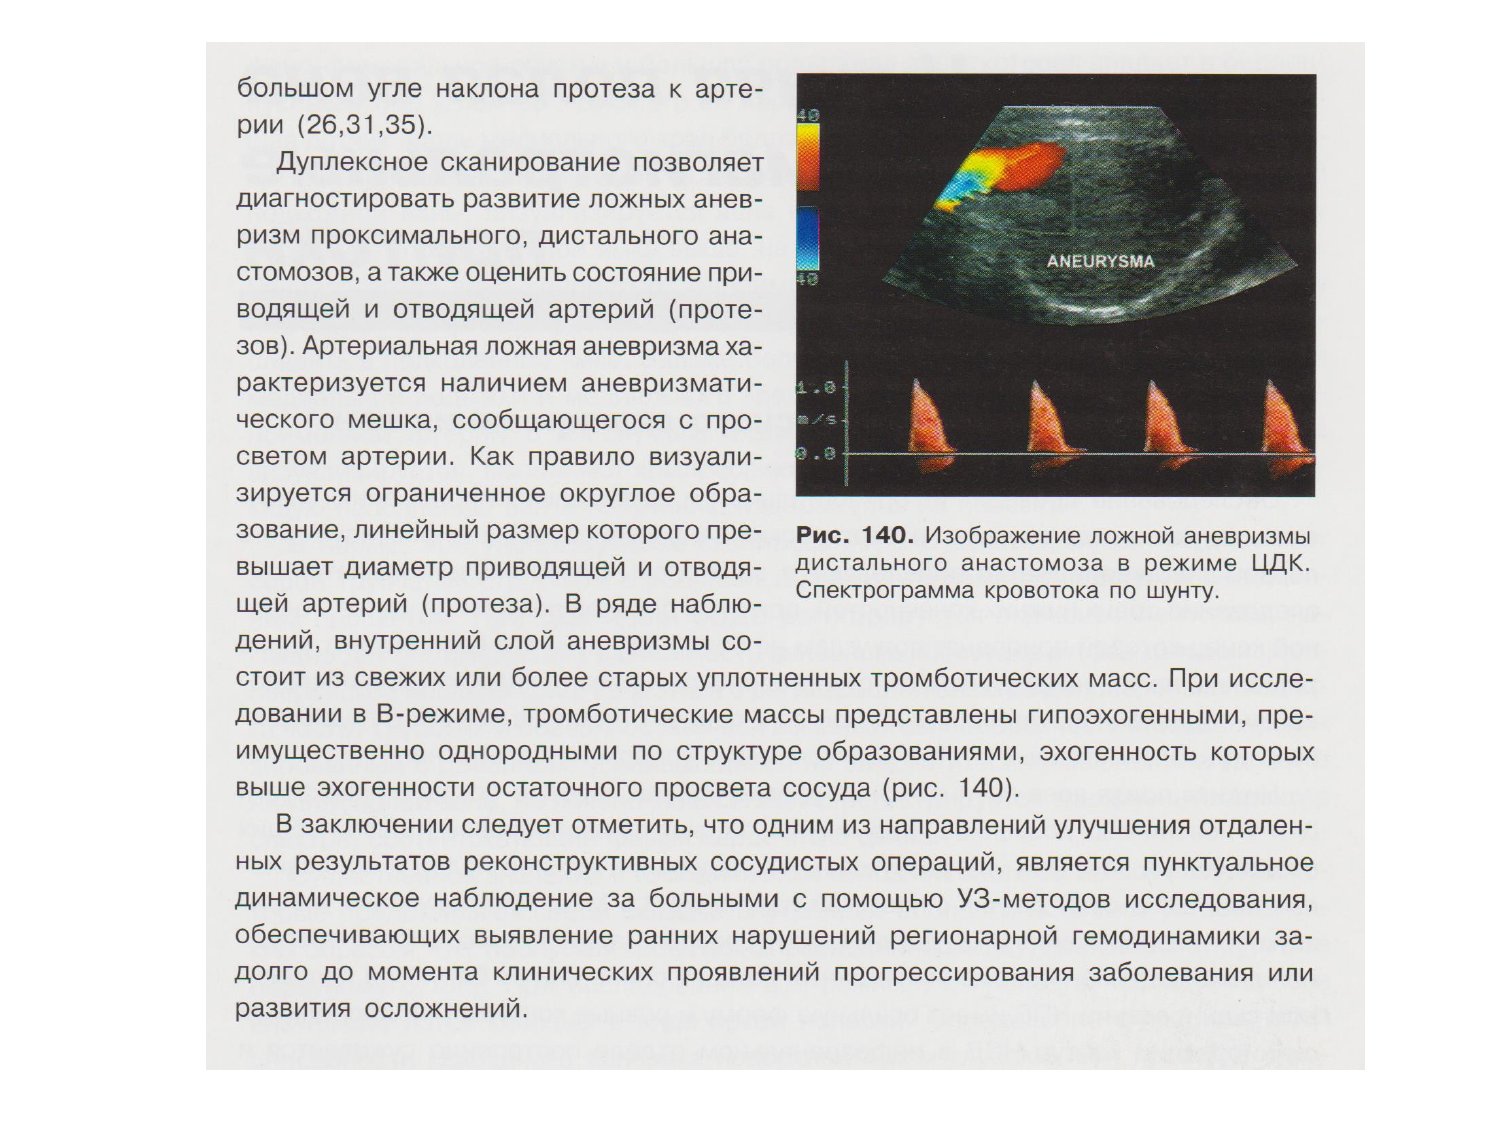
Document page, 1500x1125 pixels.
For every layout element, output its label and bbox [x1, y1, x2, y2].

picture [206, 42, 1365, 1071]
